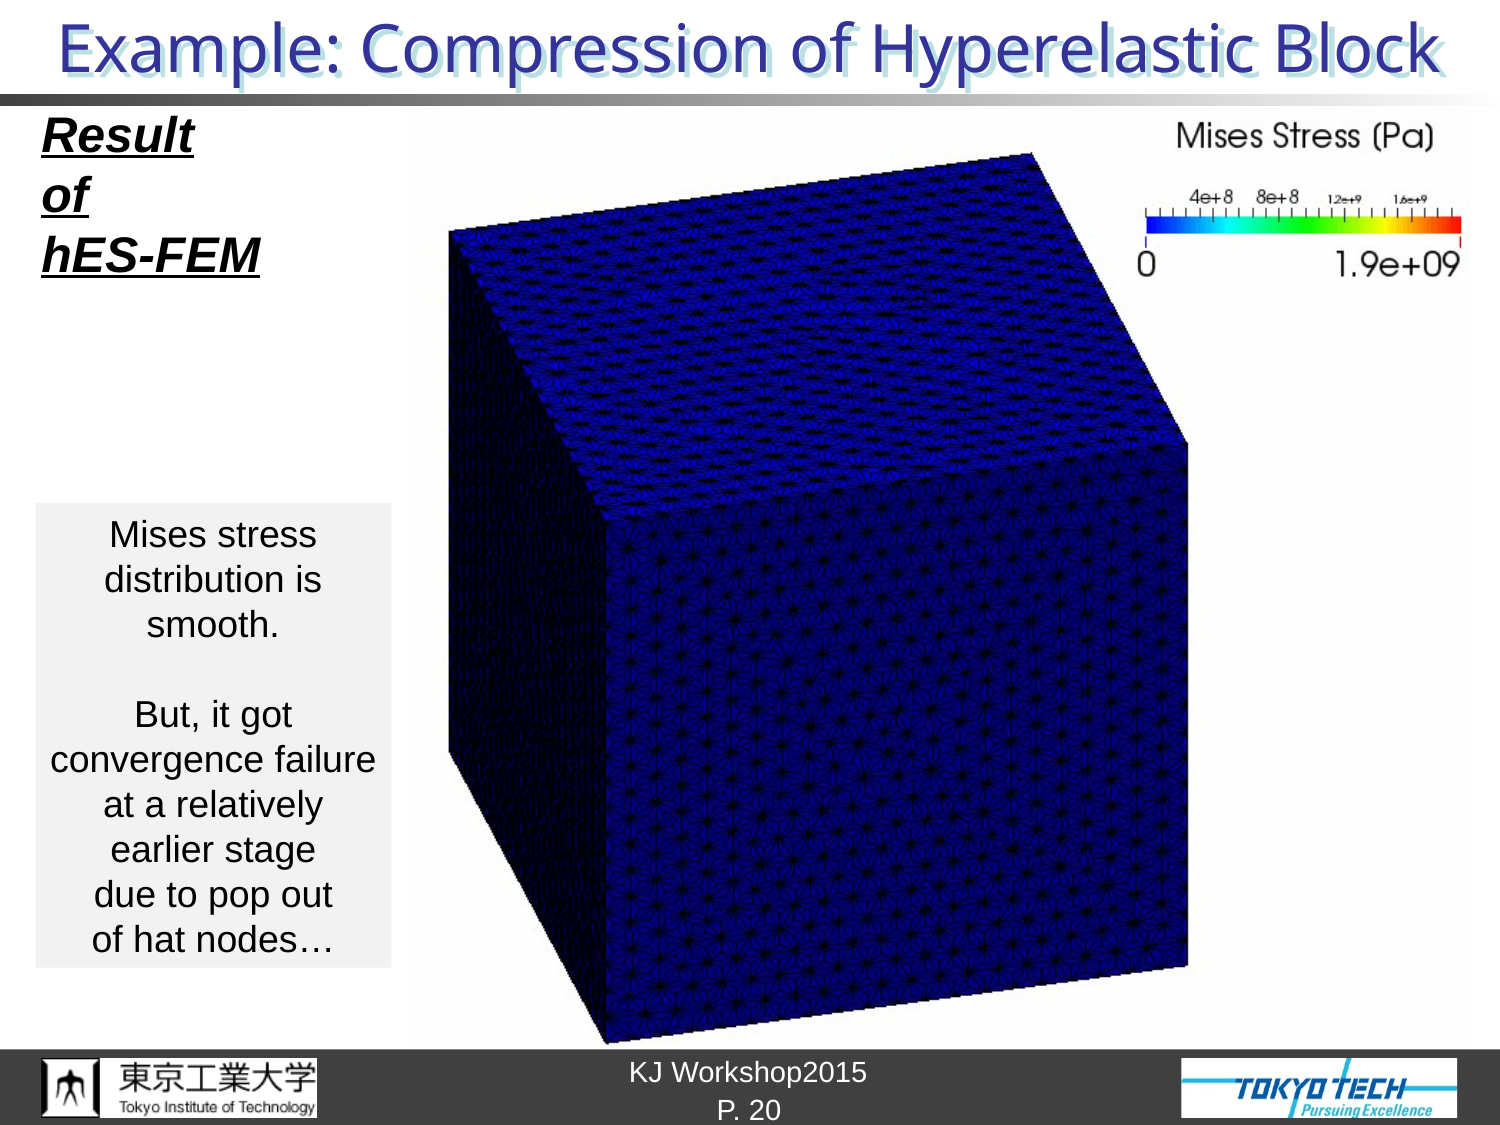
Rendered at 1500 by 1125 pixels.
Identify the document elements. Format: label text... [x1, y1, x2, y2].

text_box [405, 107, 1471, 1048]
picture [1181, 1058, 1458, 1118]
slide_number P. 20 [662, 1092, 836, 1125]
list Result of hES-FEM [41, 102, 1459, 1050]
picture [41, 1058, 317, 1118]
text_box Mises stress distribution is smooth. But, it got convergence failure at a relatively earlier stage due to pop out of hat nodes… [35, 503, 392, 968]
title Example: Compression of Hyperelastic Block [0, 5, 1500, 108]
